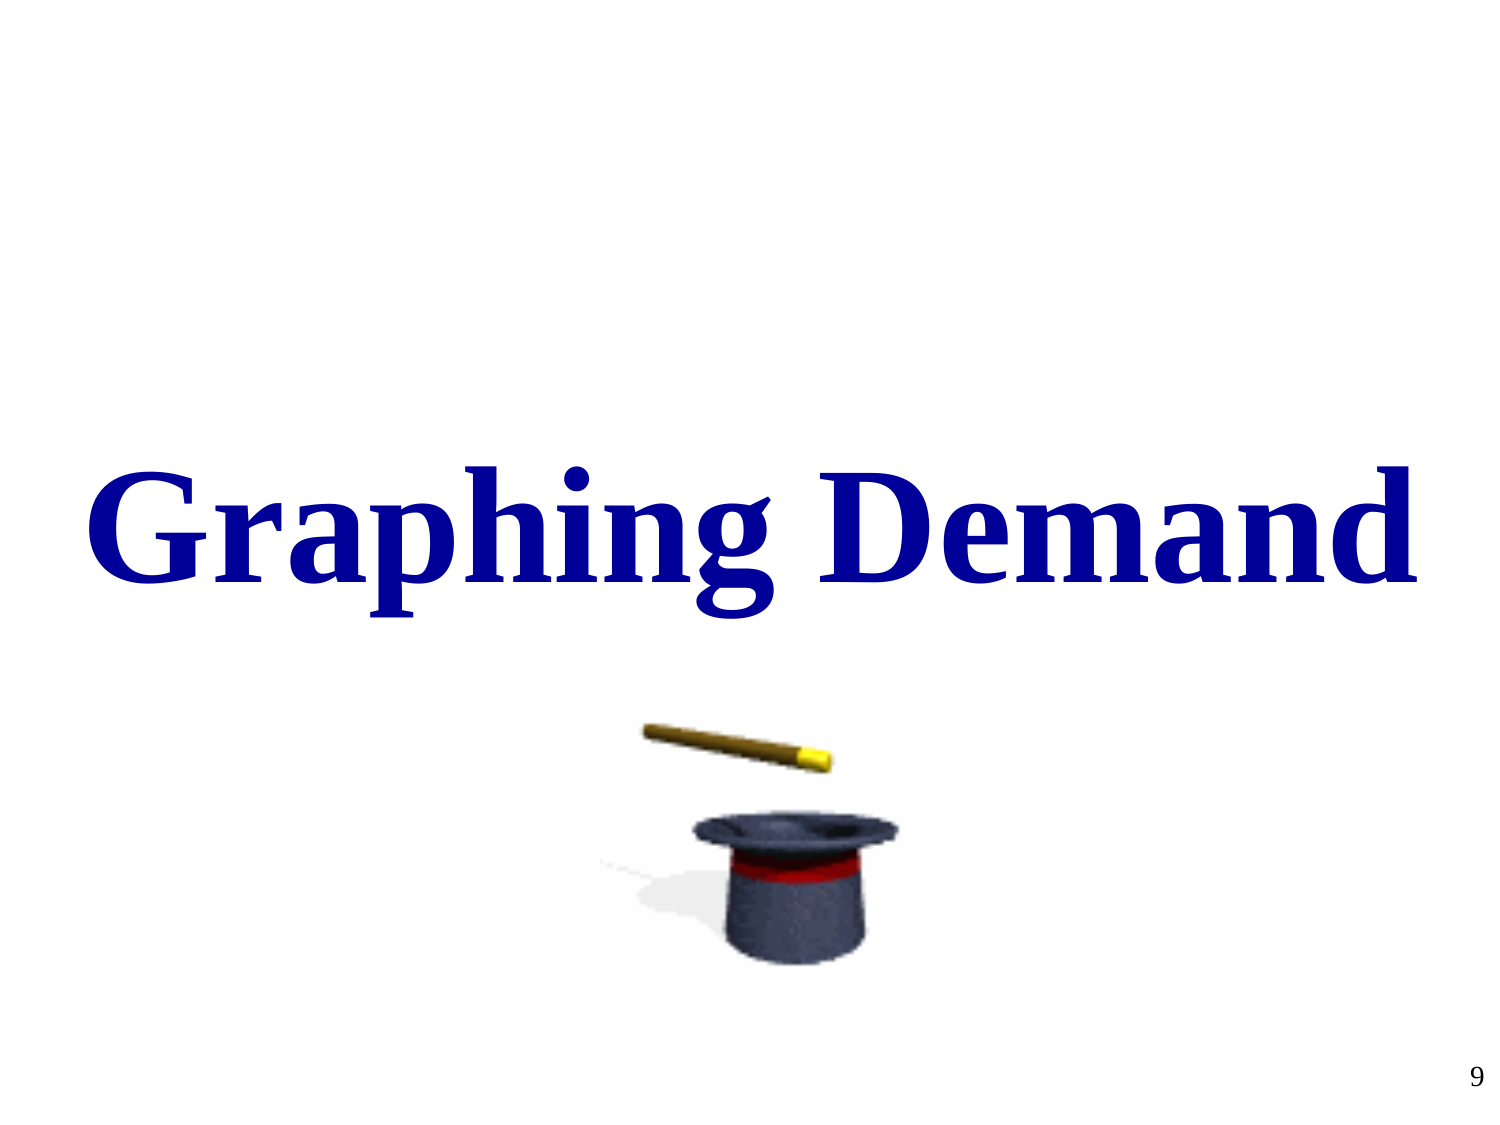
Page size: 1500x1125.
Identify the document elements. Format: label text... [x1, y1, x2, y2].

picture [599, 624, 976, 1001]
text_box 9 [1187, 1049, 1500, 1125]
title Graphing Demand [64, 440, 1439, 591]
